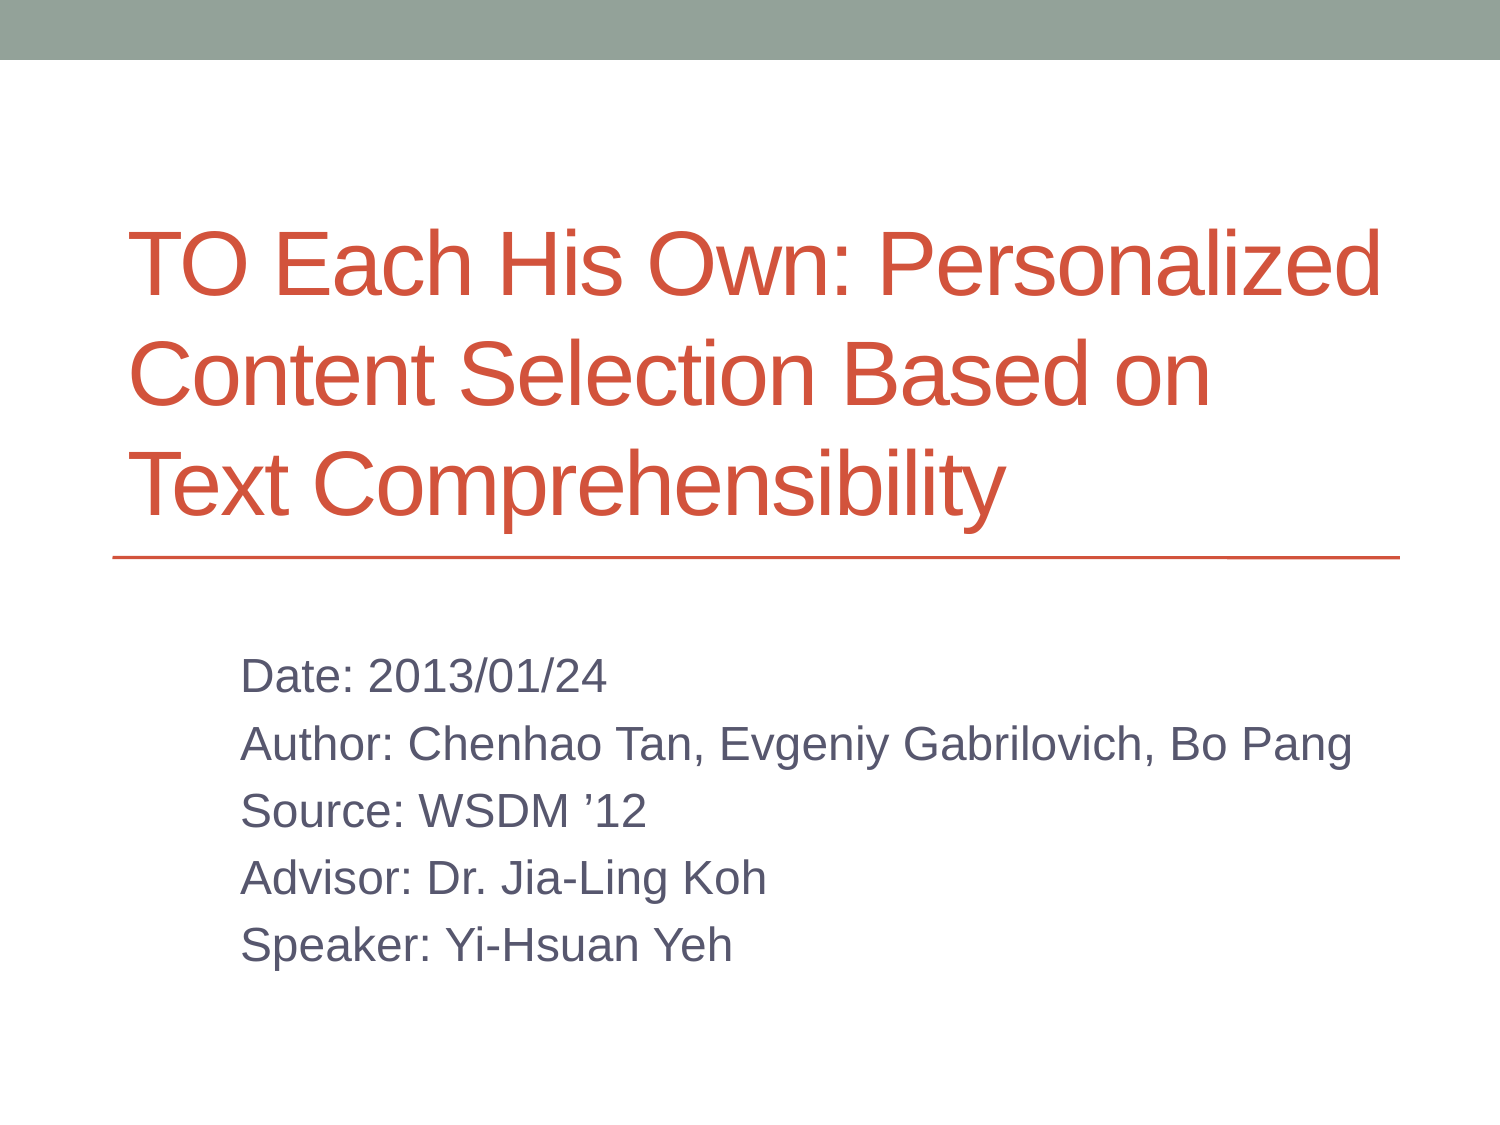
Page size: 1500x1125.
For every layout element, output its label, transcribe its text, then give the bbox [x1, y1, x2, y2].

subtitle Date: 2013/01/24 Author: Chenhao Tan, Evgeniy Gabrilovich, Bo Pang Source: WSDM ’12 Advisor: Dr. Jia-Ling Koh Speaker: Yi-Hsuan Yeh [225, 637, 1412, 1024]
title TO Each His Own: Personalized Content Selection Based on Text Comprehensibility [112, 224, 1400, 542]
